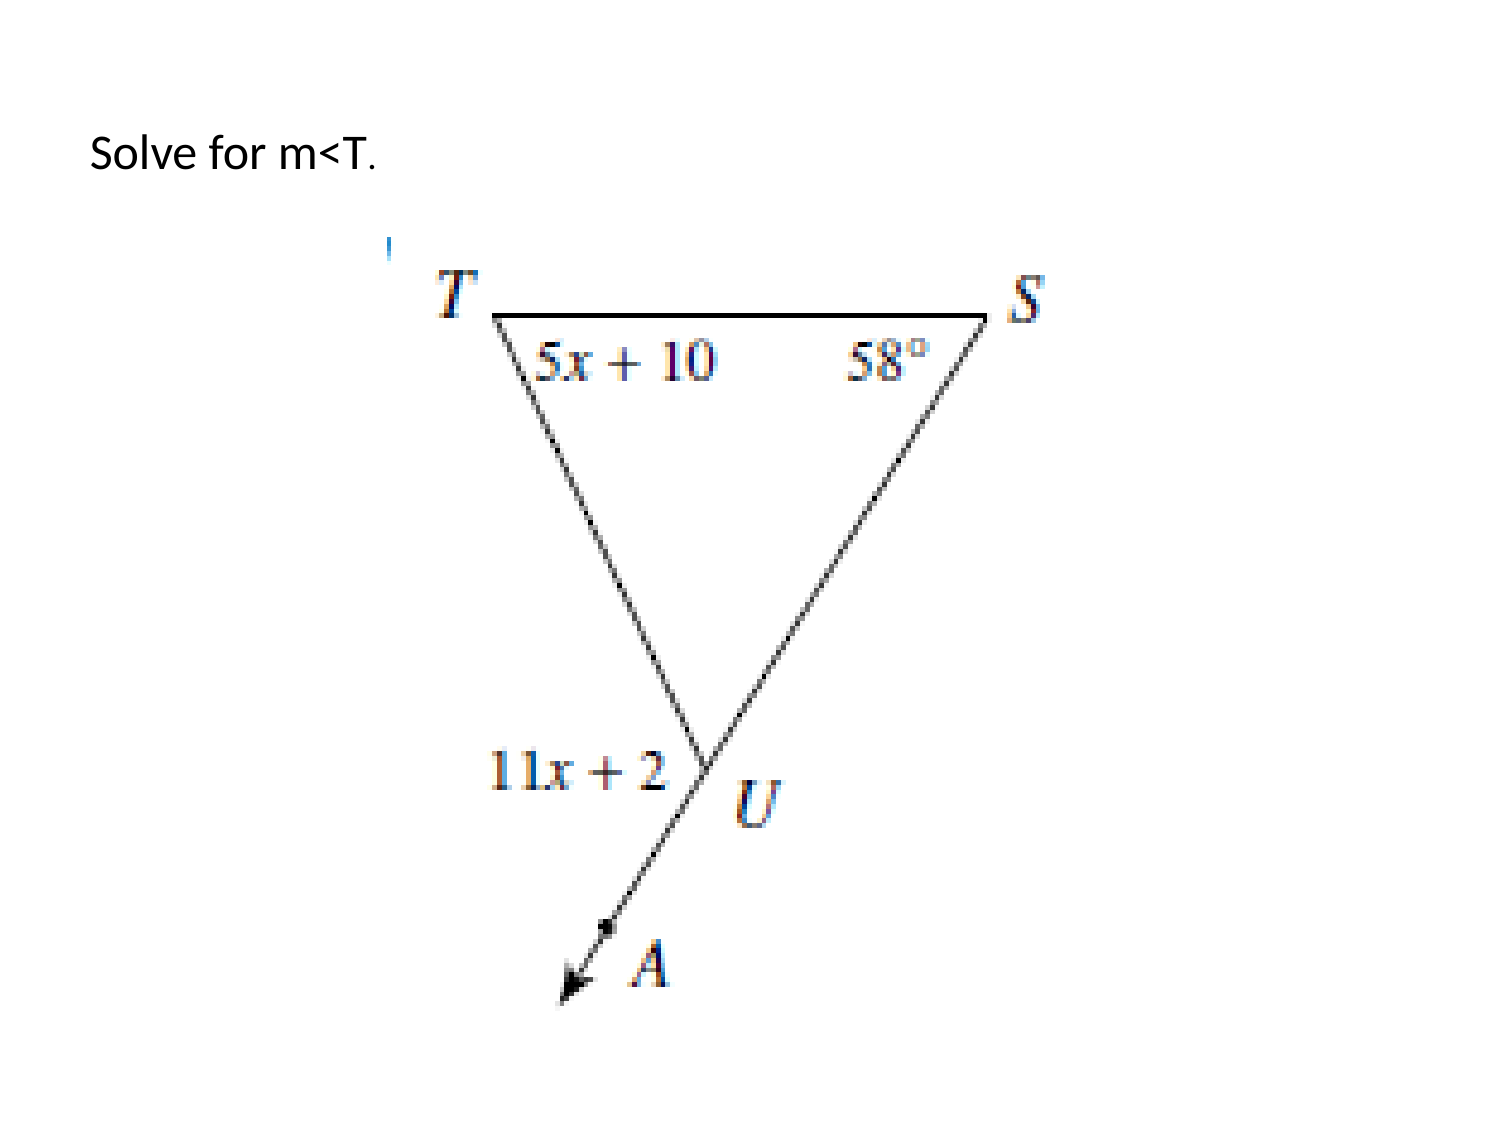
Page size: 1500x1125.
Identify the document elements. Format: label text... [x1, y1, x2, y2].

picture [387, 237, 1113, 1045]
text_box Solve for m<T. [74, 112, 538, 188]
